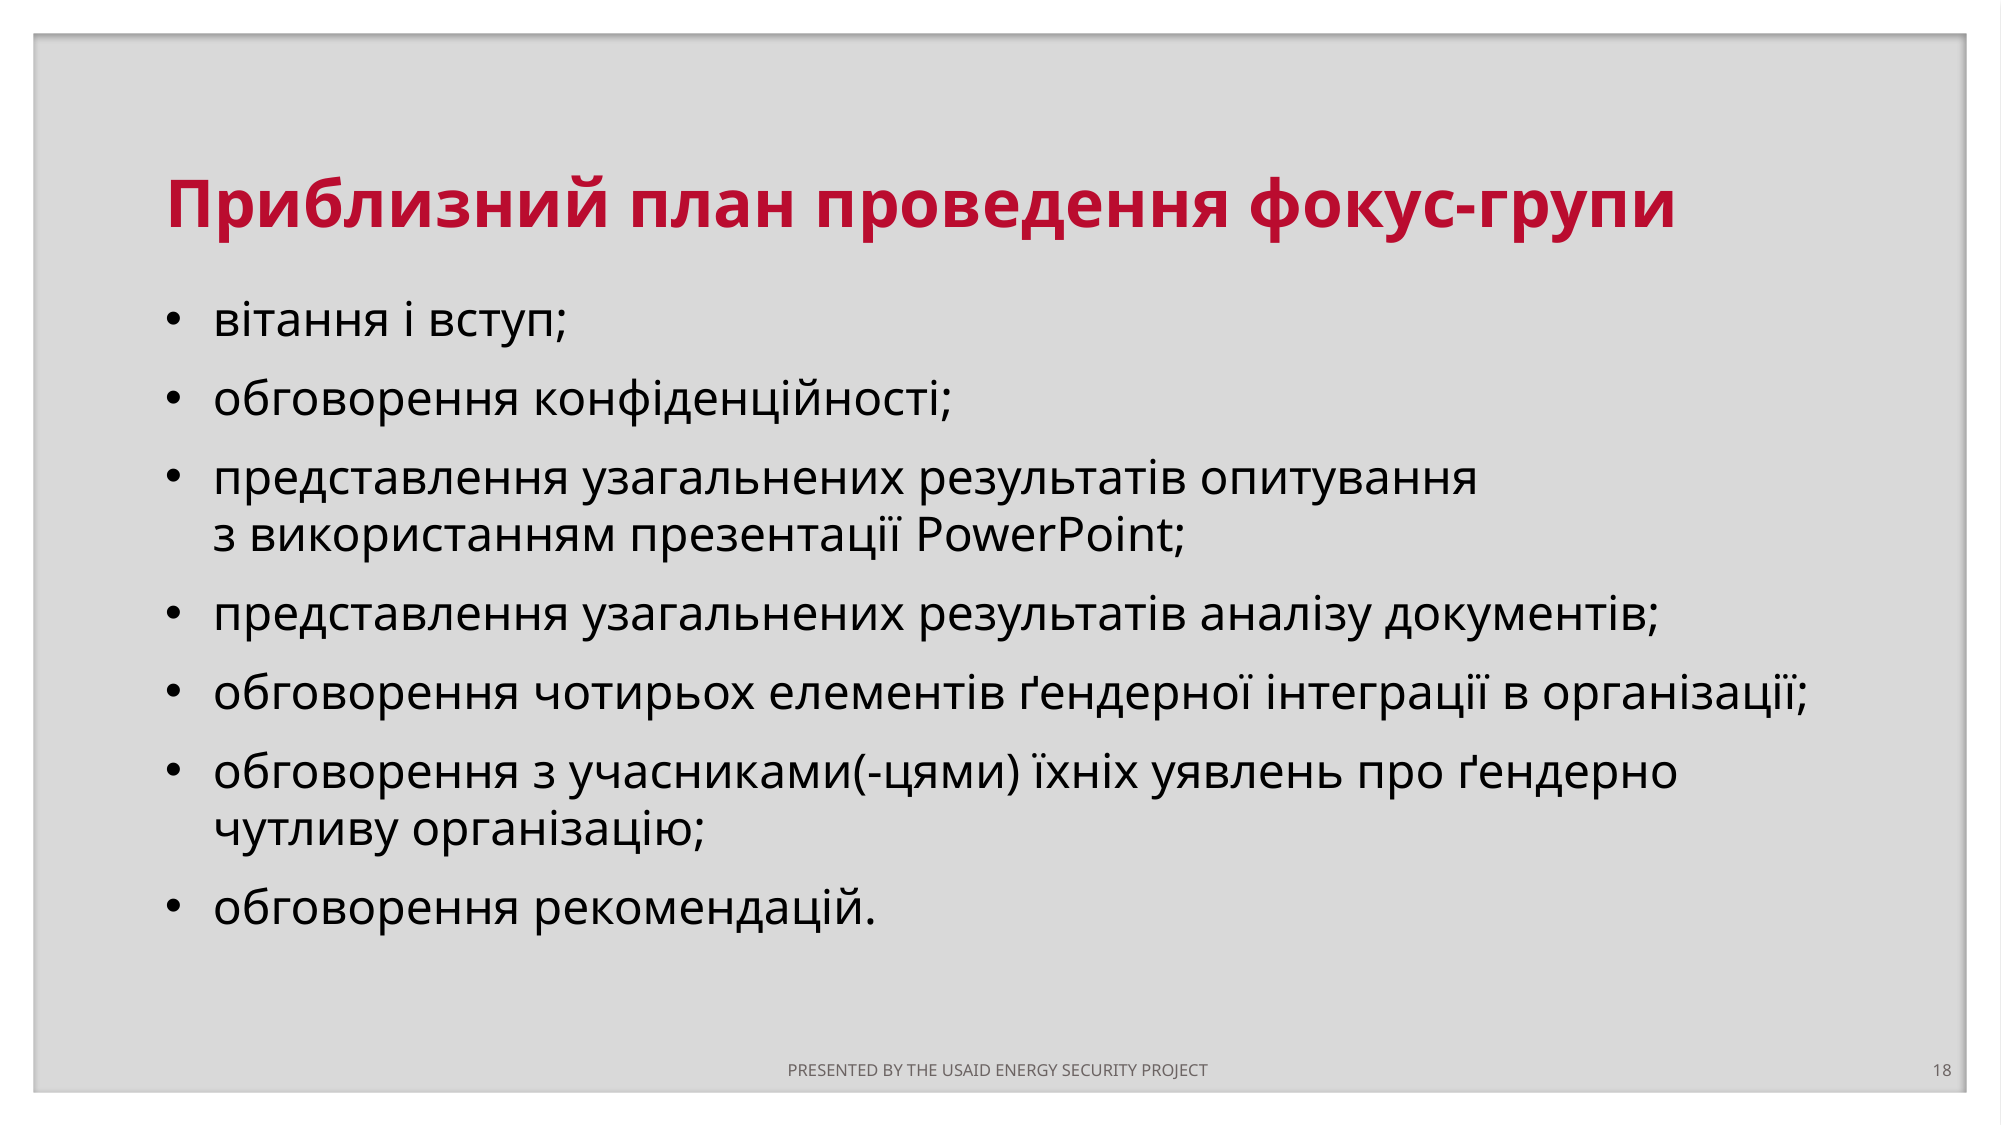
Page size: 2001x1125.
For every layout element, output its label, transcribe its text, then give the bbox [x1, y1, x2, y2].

list вітання і вступ; обговорення конфіденційності; представлення узагальнених результатів опитування з використанням презентації PowerPoint; представлення узагальнених результатів аналізу документів; обговорення чотирьох елементів ґендерної інтеграції в організації; обговорення з учасниками(-цями) їхніх уявлень про ґендерно чутливу організацію; обговорення рекомендацій. [150, 281, 1850, 976]
slide_number 18 [1500, 1053, 1967, 1089]
footer PRESENTED BY THE USAID ENERGY SECURITY PROJECT [683, 1053, 1317, 1089]
title Приблизний план проведення фокус-групи [150, 153, 1851, 249]
